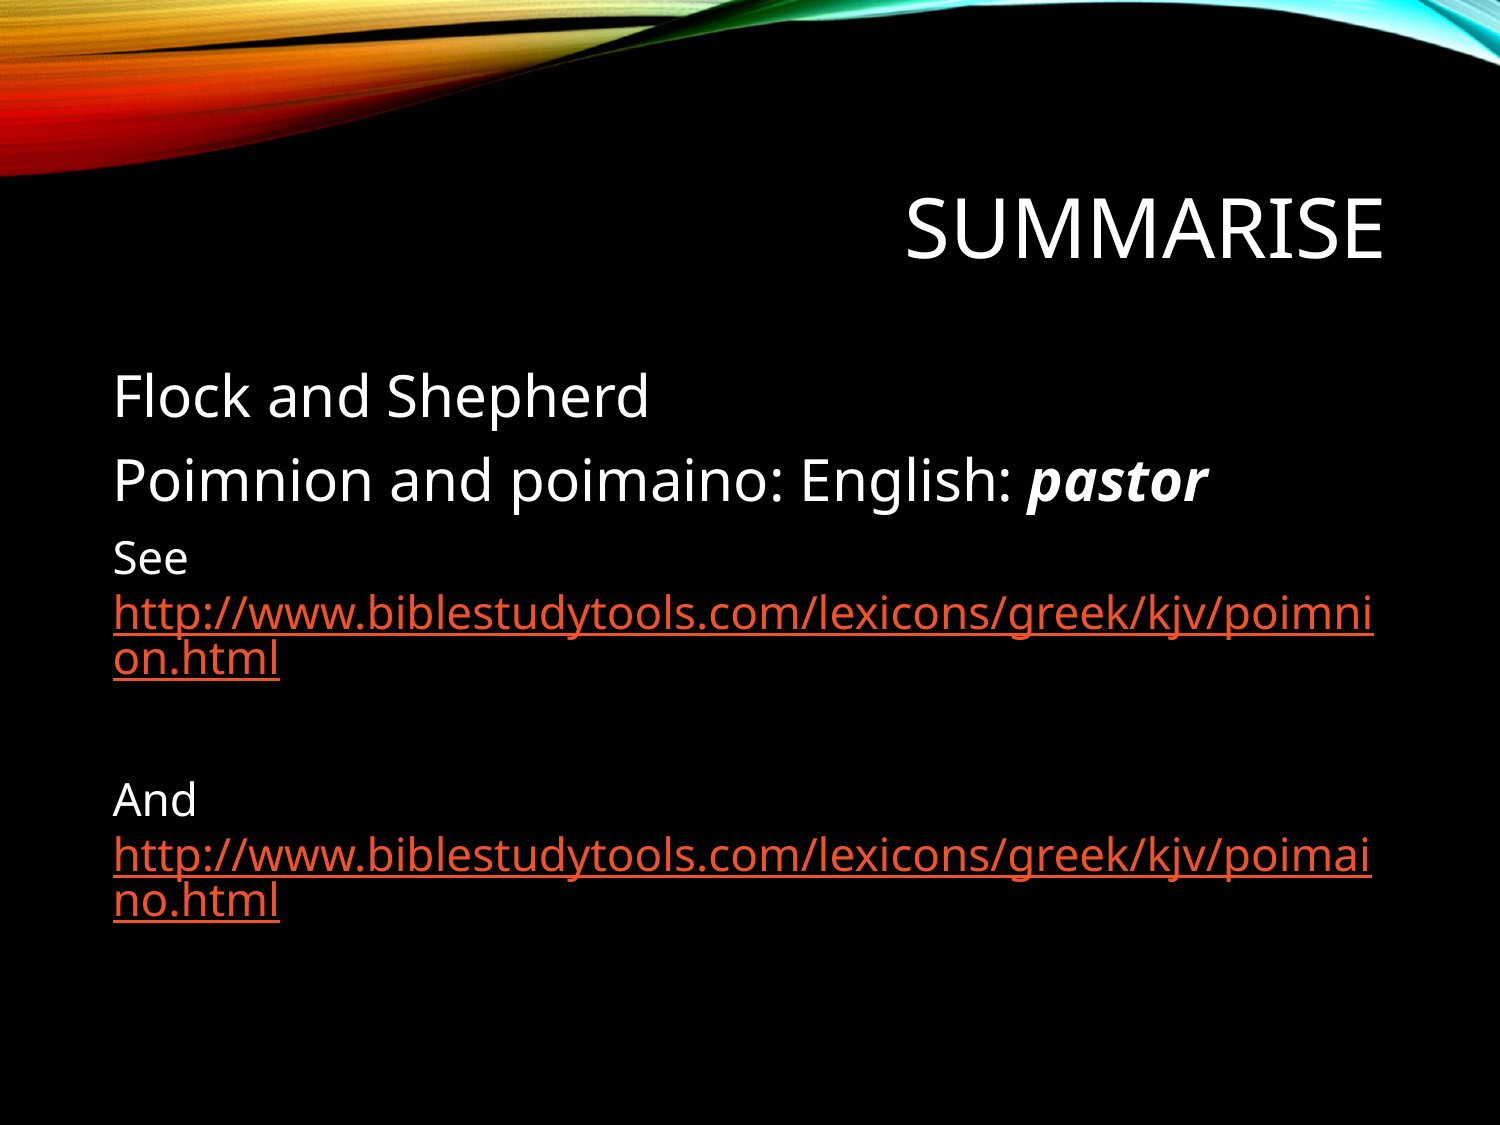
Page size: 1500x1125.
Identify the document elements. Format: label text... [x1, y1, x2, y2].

title Summarise [356, 125, 1403, 338]
list Flock and Shepherd Poimnion and poimaino: English: pastor See http://www.biblestudytools.com/lexicons/greek/kjv/poimnion.html And http://www.biblestudytools.com/lexicons/greek/kjv/poimaino.html [97, 360, 1403, 1028]
picture [0, 0, 1500, 178]
